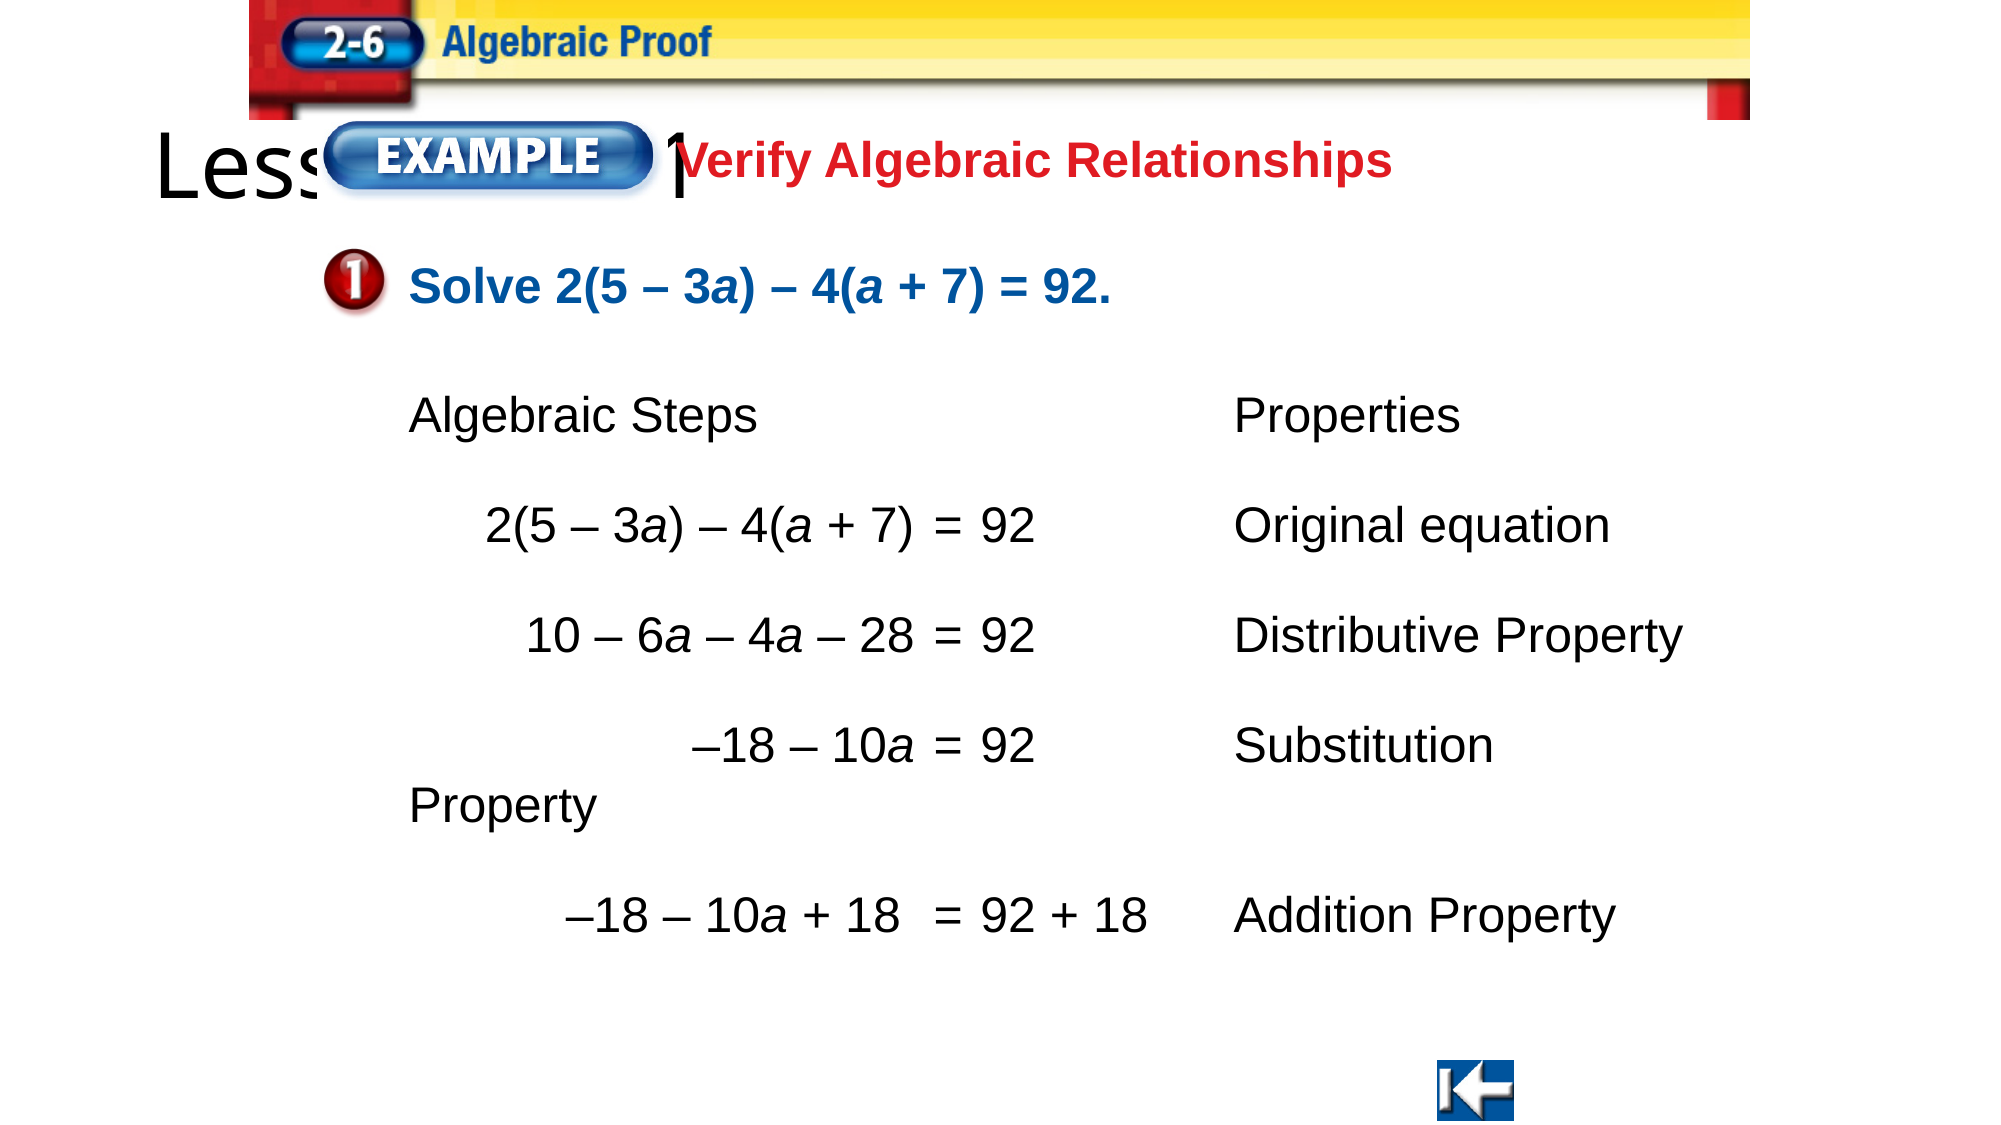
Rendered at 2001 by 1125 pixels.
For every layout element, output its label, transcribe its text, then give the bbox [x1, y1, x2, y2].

text_box Algebraic Steps Properties 2(5 – 3a) – 4(a + 7) = 92 Original equation 10 – 6a – 4a – 28 = 92 Distributive Property –18 – 10a = 92 Substitution Property –18 – 10a + 18 = 92 + 18 Addition Property [337, 374, 1707, 950]
picture [249, 0, 1750, 206]
picture [1437, 1060, 1514, 1122]
title Lesson 6 Ex1 [137, 59, 1863, 278]
text_box Verify Algebraic Relationships [668, 121, 1488, 196]
text_box Solve 2(5 – 3a) – 4(a + 7) = 92. [393, 246, 1658, 322]
picture [318, 245, 394, 321]
